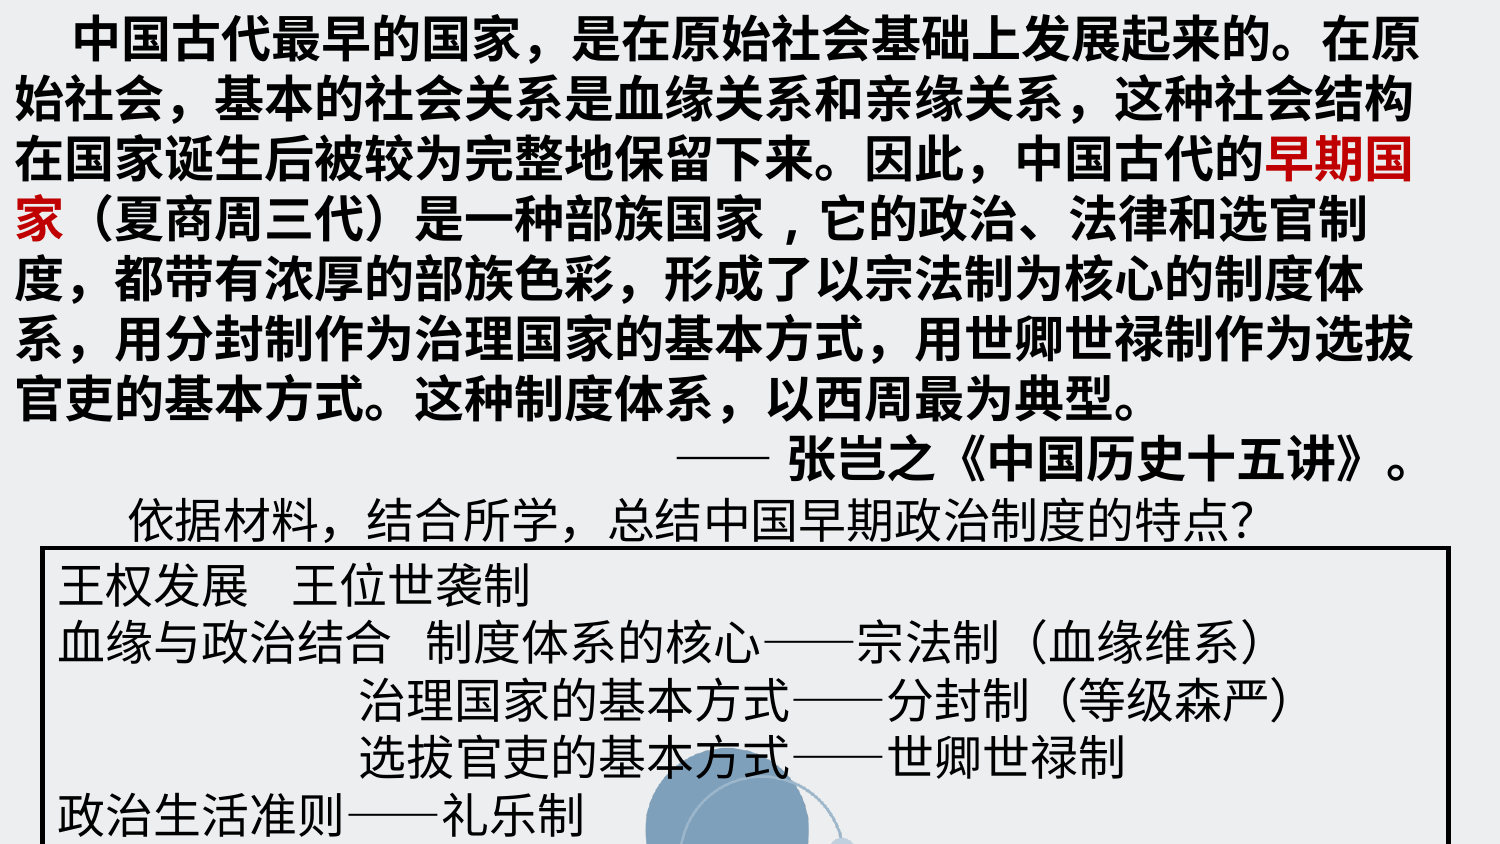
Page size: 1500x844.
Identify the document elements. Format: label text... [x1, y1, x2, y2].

text_box 王权发展 王位世袭制 血缘与政治结合 制度体系的核心——宗法制（血缘维系） 治理国家的基本方式——分封制（等级森严） 选拔官吏的基本方式——世卿世禄制 政治生活准则——礼乐制 [42, 547, 1449, 844]
text_box 中国古代最早的国家，是在原始社会基础上发展起来的。在原始社会，基本的社会关系是血缘关系和亲缘关系，这种社会结构在国家诞生后被较为完整地保留下来。因此，中国古代的早期国家（夏商周三代）是一种部族国家,它的政治、法律和选官制度，都带有浓厚的部族色彩，形成了以宗法制为核心的制度体系，用分封制作为治理国家的基本方式，用世卿世禄制作为选拔官吏的基本方式。这种制度体系，以西周最为典型。 ——张岂之《中国历史十五讲》。 [0, 0, 1451, 495]
text_box 依据材料，结合所学，总结中国早期政治制度的特点？ [112, 483, 1295, 556]
